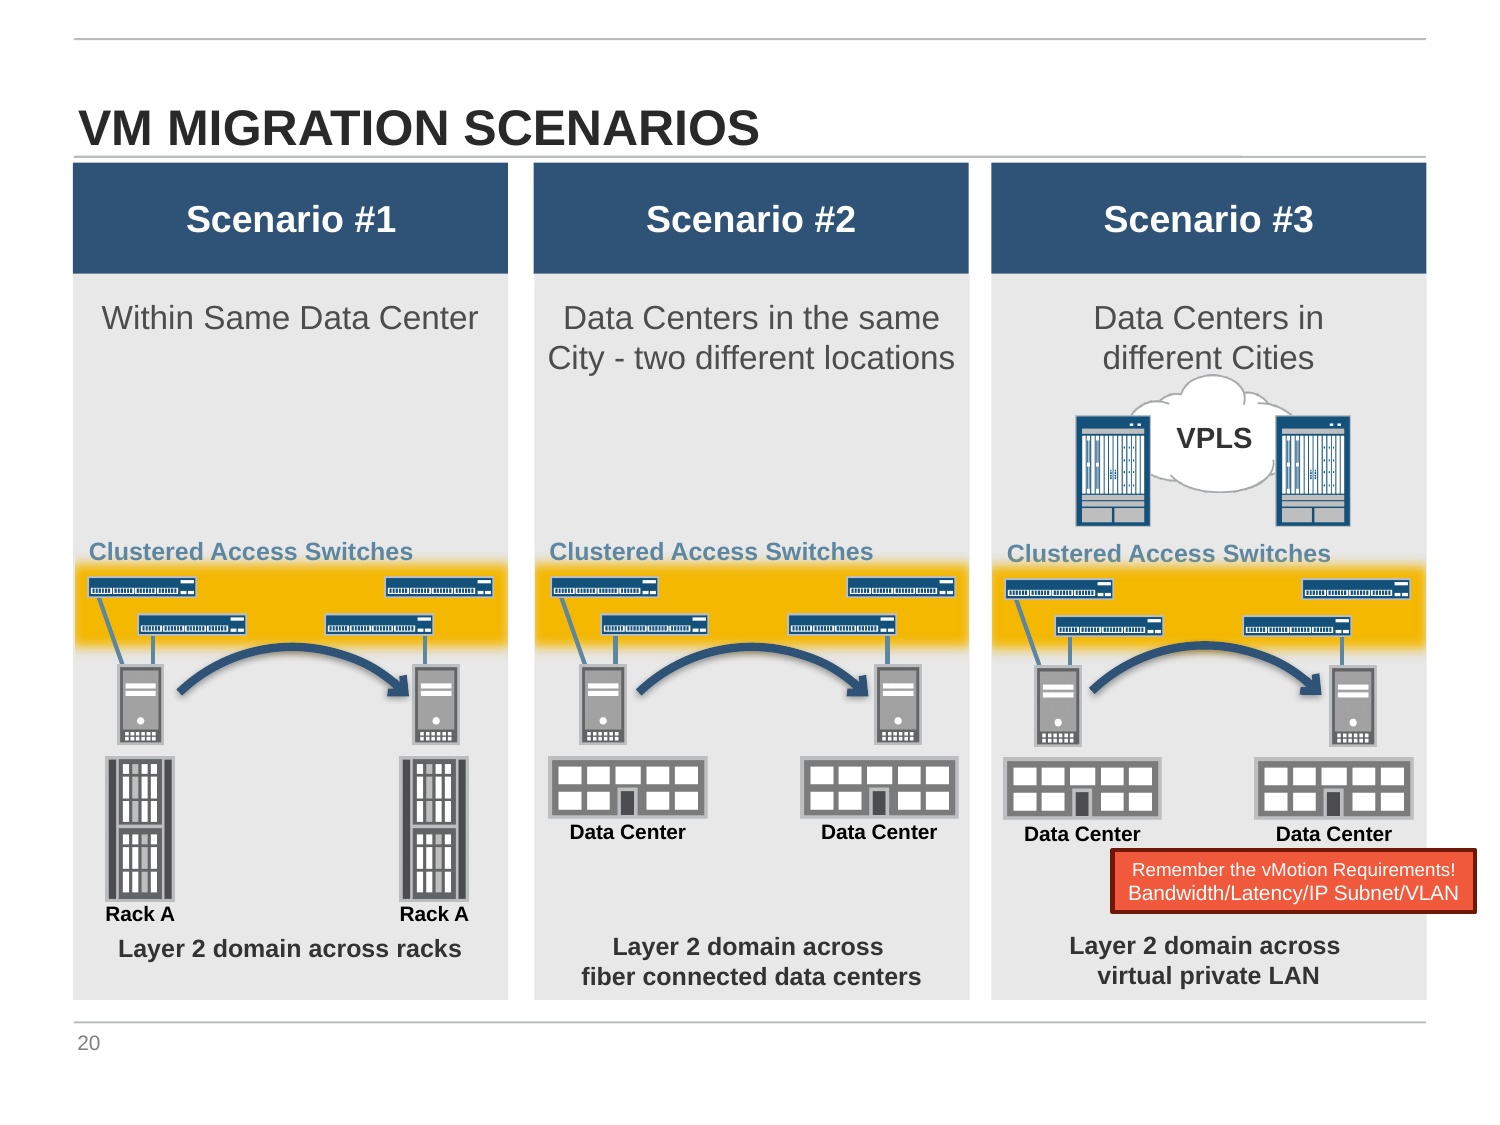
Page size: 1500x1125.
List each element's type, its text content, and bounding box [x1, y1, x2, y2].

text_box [991, 162, 1427, 1001]
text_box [533, 162, 970, 1001]
text_box Remember the vMotion Requirements! Bandwidth/Latency/IP Subnet/VLAN [1431, 848, 1477, 914]
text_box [63, 162, 511, 1001]
title VM Migration Scenarios [77, 41, 1427, 164]
